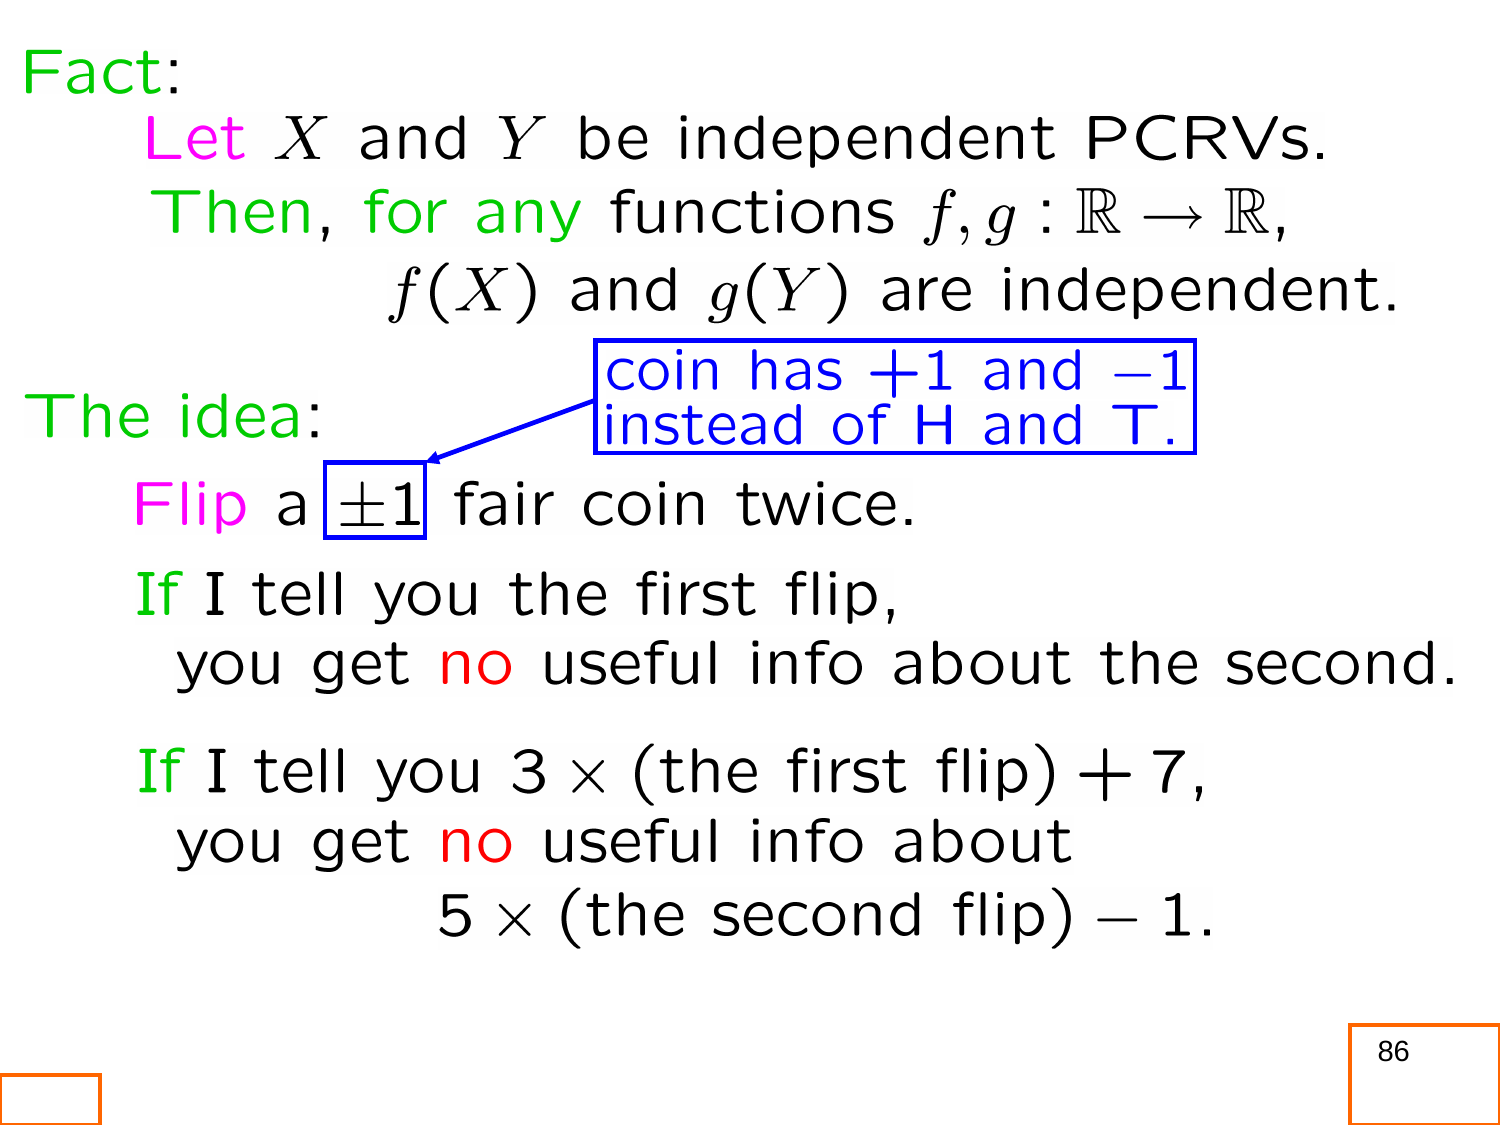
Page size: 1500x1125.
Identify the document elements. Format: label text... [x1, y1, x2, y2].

text_box [324, 462, 425, 476]
picture [135, 478, 913, 535]
text_box [0, 1074, 100, 1125]
picture [24, 49, 178, 94]
picture [387, 262, 1395, 326]
picture [438, 887, 1213, 951]
picture [146, 112, 1326, 169]
text_box [424, 399, 596, 464]
text_box [1349, 1025, 1500, 1125]
text_box [595, 340, 1195, 453]
picture [174, 815, 1074, 876]
slide_number 86 [1074, 1024, 1425, 1103]
picture [135, 568, 894, 626]
picture [606, 349, 1188, 399]
picture [149, 187, 1285, 247]
picture [174, 637, 1453, 697]
picture [137, 743, 1204, 807]
picture [606, 400, 1174, 445]
picture [24, 390, 318, 438]
